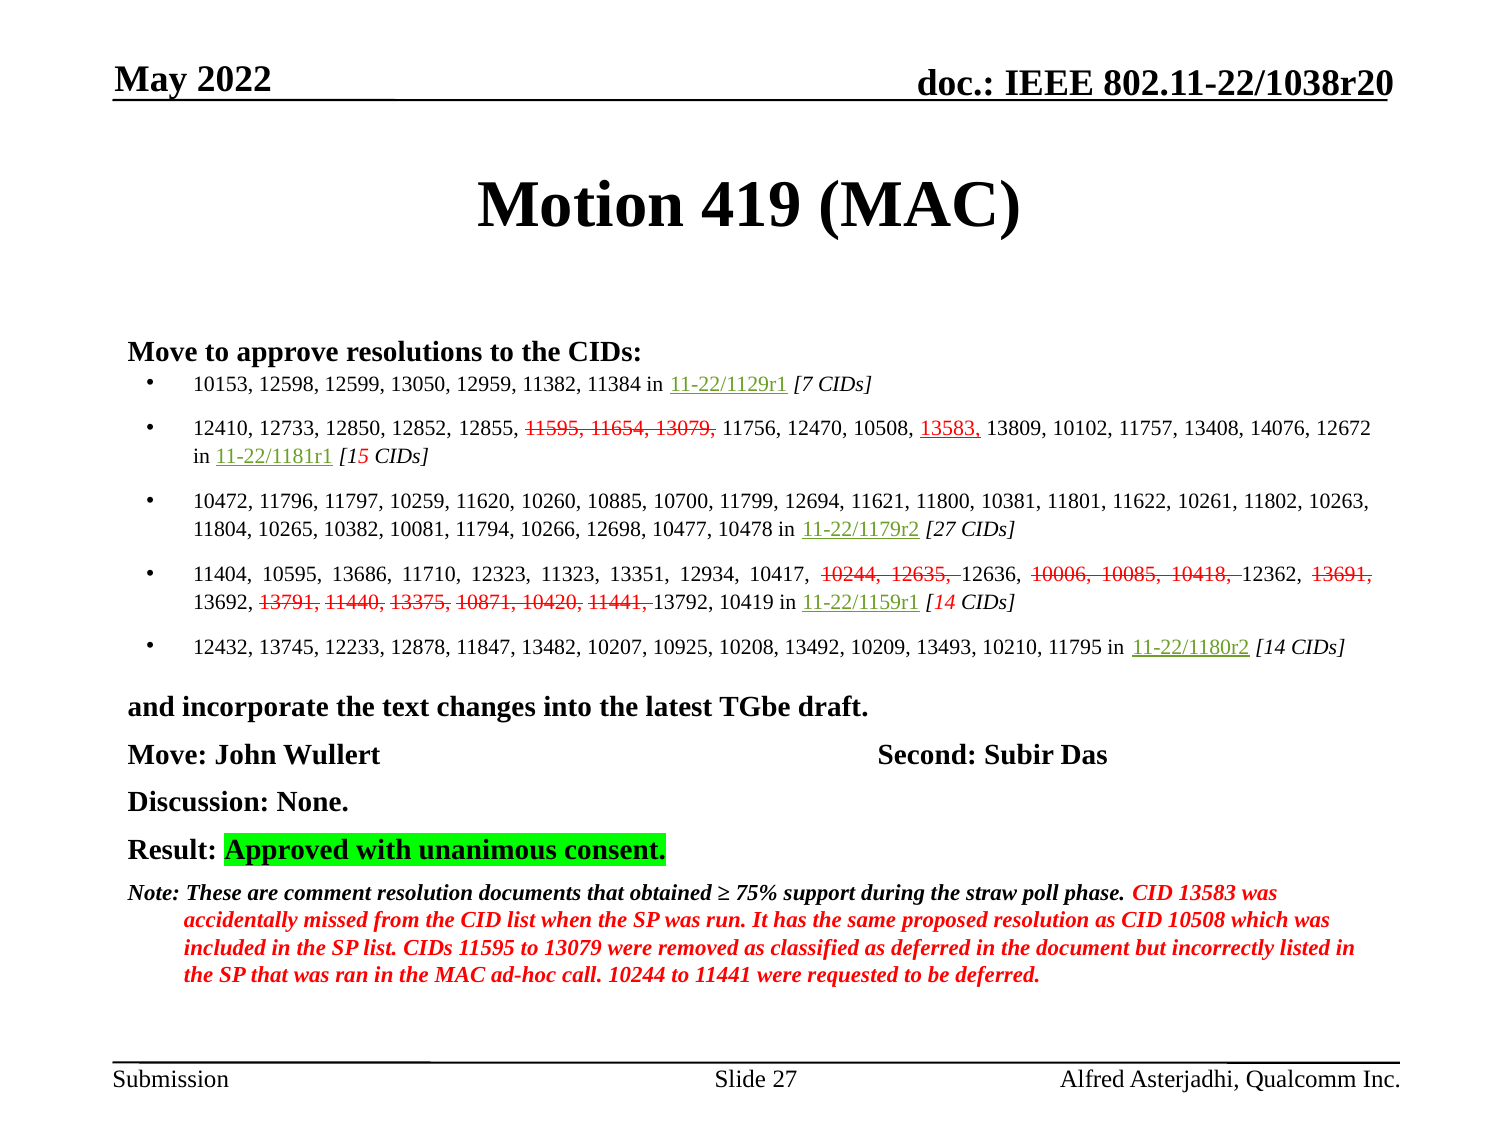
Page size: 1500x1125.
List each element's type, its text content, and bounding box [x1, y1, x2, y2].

slide_number Slide 27 [712, 1061, 800, 1123]
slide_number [114, 54, 423, 100]
list Move to approve resolutions to the CIDs: 10153, 12598, 12599, 13050, 12959, 11382, 11384 in 11-22/1129r1 [7 CIDs] 12410, 12733, 12850, 12852, 12855, 11595, 11654, 13079, 11756, 12470, 10508, 13583, 13809, 10102, 11757, 13408, 14076, 12672 in 11-22/1181r1 [15 CIDs] 10472, 11796, 11797, 10259, 11620, 10260, 10885, 10700, 11799, 12694, 11621, 11800, 10381, 11801, 11622, 10261, 11802, 10263, 11804, 10265, 10382, 10081, 11794, 10266, 12698, 10477, 10478 in 11-22/1179r2 [27 CIDs] 11404, 10595, 13686, 11710, 12323, 11323, 13351, 12934, 10417, 10244, 12635, 12636, 10006, 10085, 10418, 12362, 13691, 13692, 13791, 11440, 13375, 10871, 10420, 11441, 13792, 10419 in 11-22/1159r1 [14 CIDs] 12432, 13745, 12233, 12878, 11847, 13482, 10207, 10925, 10208, 13492, 10209, 13493, 10210, 11795 in 11-22/1180r2 [14 CIDs] and incorporate the text changes into the latest TGbe draft. Move: John Wullert Second: Subir Das Discussion: None. Result: Approved with unanimous consent. Note: These are comment resolution documents that obtained ≥ 75% support during the straw poll phase. CID 13583 was accidentally missed from the CID list when the SP was run. It has the same proposed resolution as CID 10508 which was included in the SP list. CIDs 11595 to 13079 were removed as classified as deferred in the document but incorrectly listed in the SP that was ran in the MAC ad-hoc call. 10244 to 11441 were requested to be deferred. [112, 324, 1388, 1063]
title Motion 419 (MAC) [112, 112, 1388, 288]
footer Alfred Asterjadhi, Qualcomm Inc. [878, 1061, 1402, 1093]
